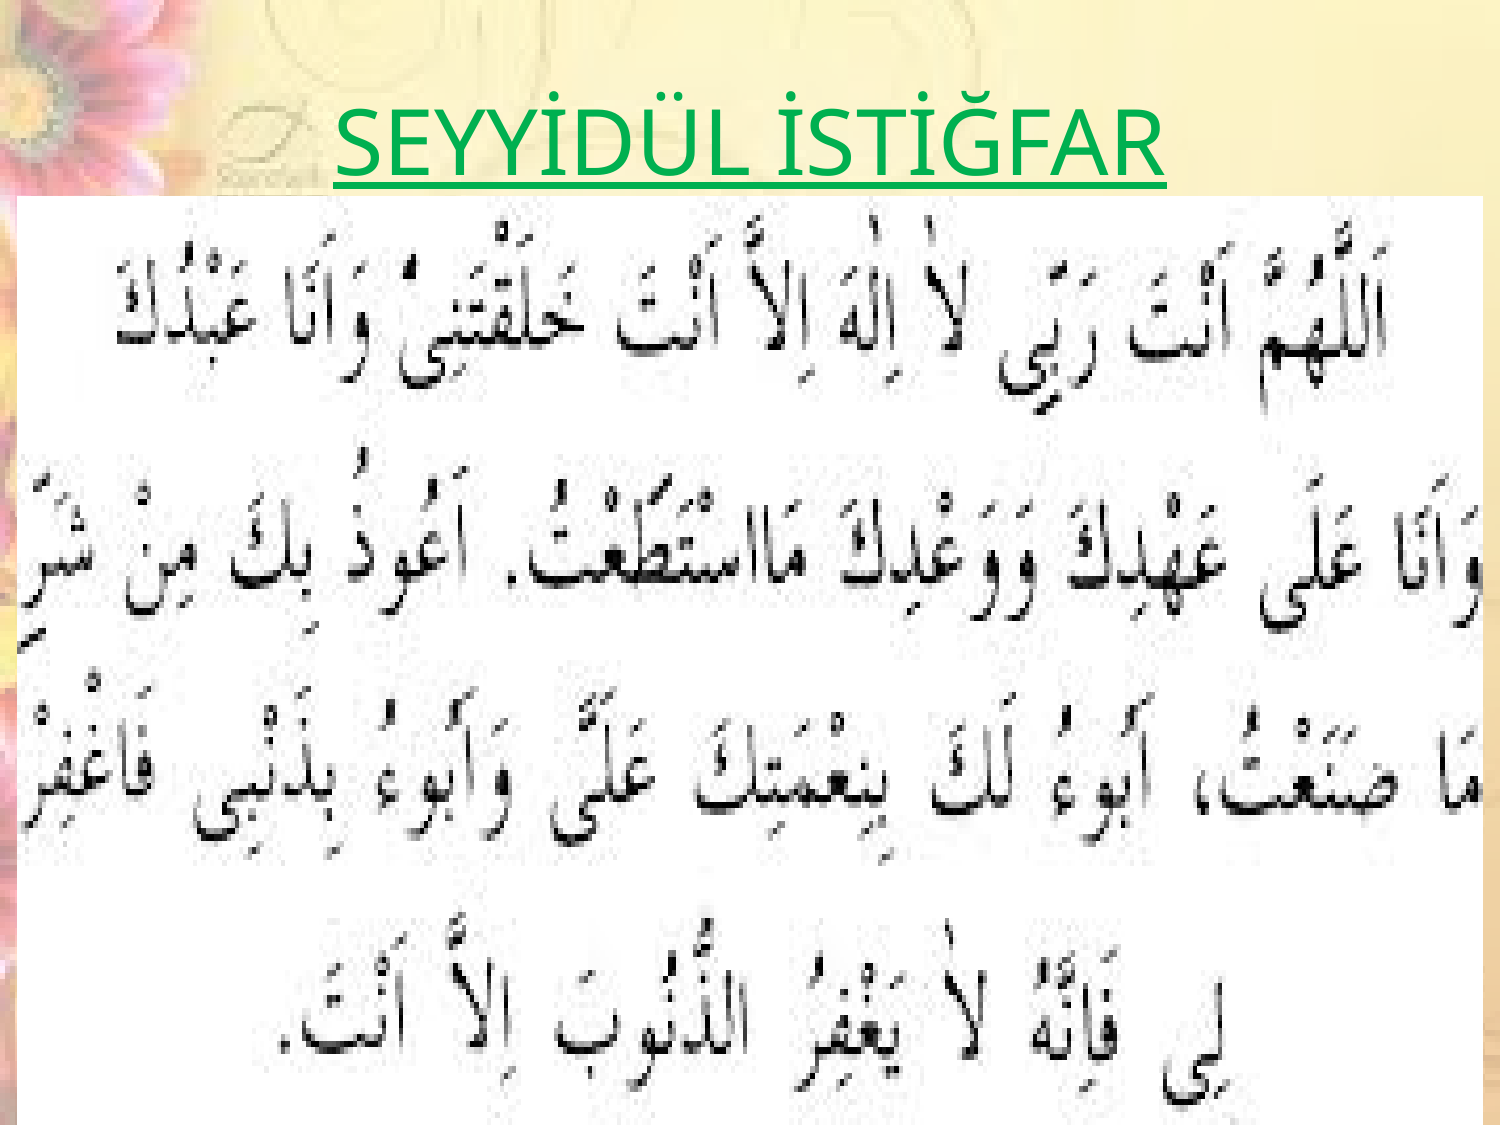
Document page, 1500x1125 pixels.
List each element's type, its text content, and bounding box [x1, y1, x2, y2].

picture [17, 195, 1483, 1125]
title SEYYİDÜL İSTİĞFAR [75, 45, 1425, 194]
